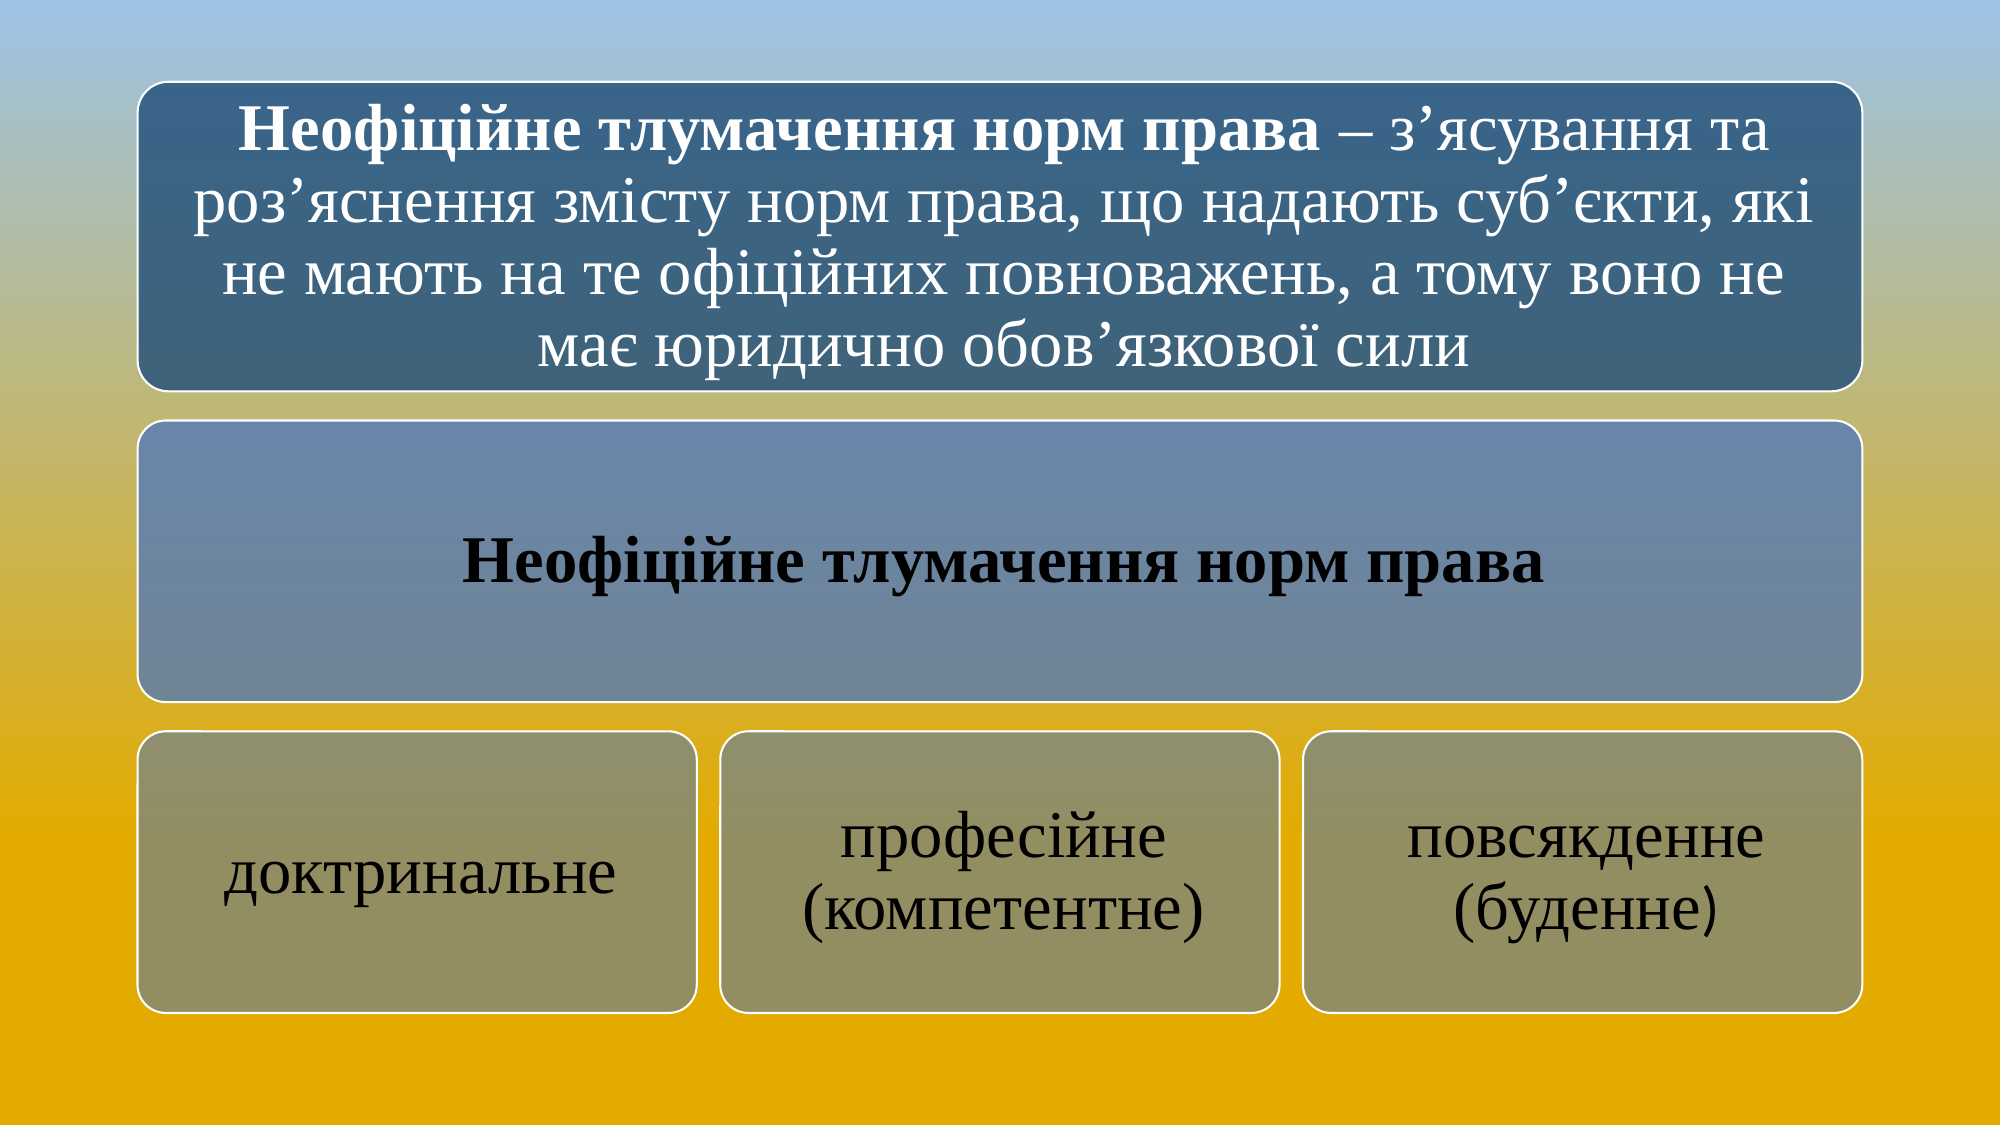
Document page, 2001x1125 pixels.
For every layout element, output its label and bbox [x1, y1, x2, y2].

list [137, 81, 1863, 1014]
